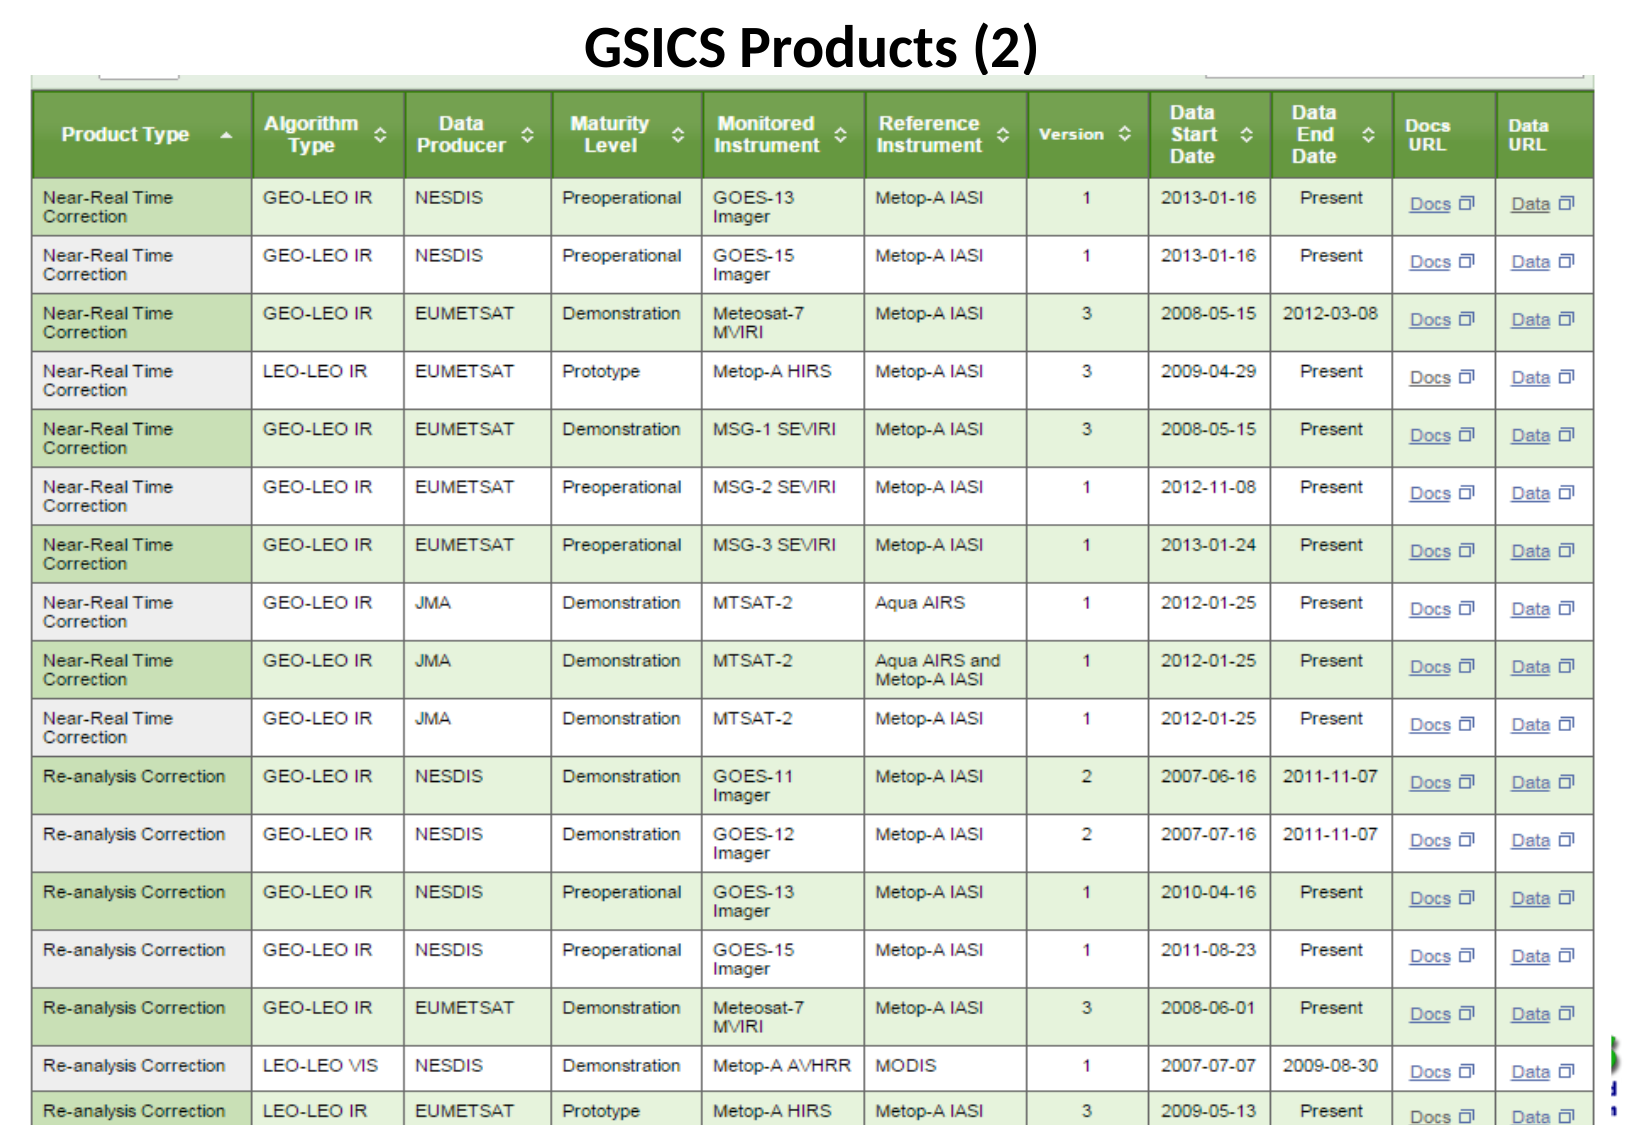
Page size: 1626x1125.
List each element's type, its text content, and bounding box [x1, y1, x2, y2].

title GSICS Products (2) [80, 0, 1544, 73]
picture [13, 74, 1625, 1125]
